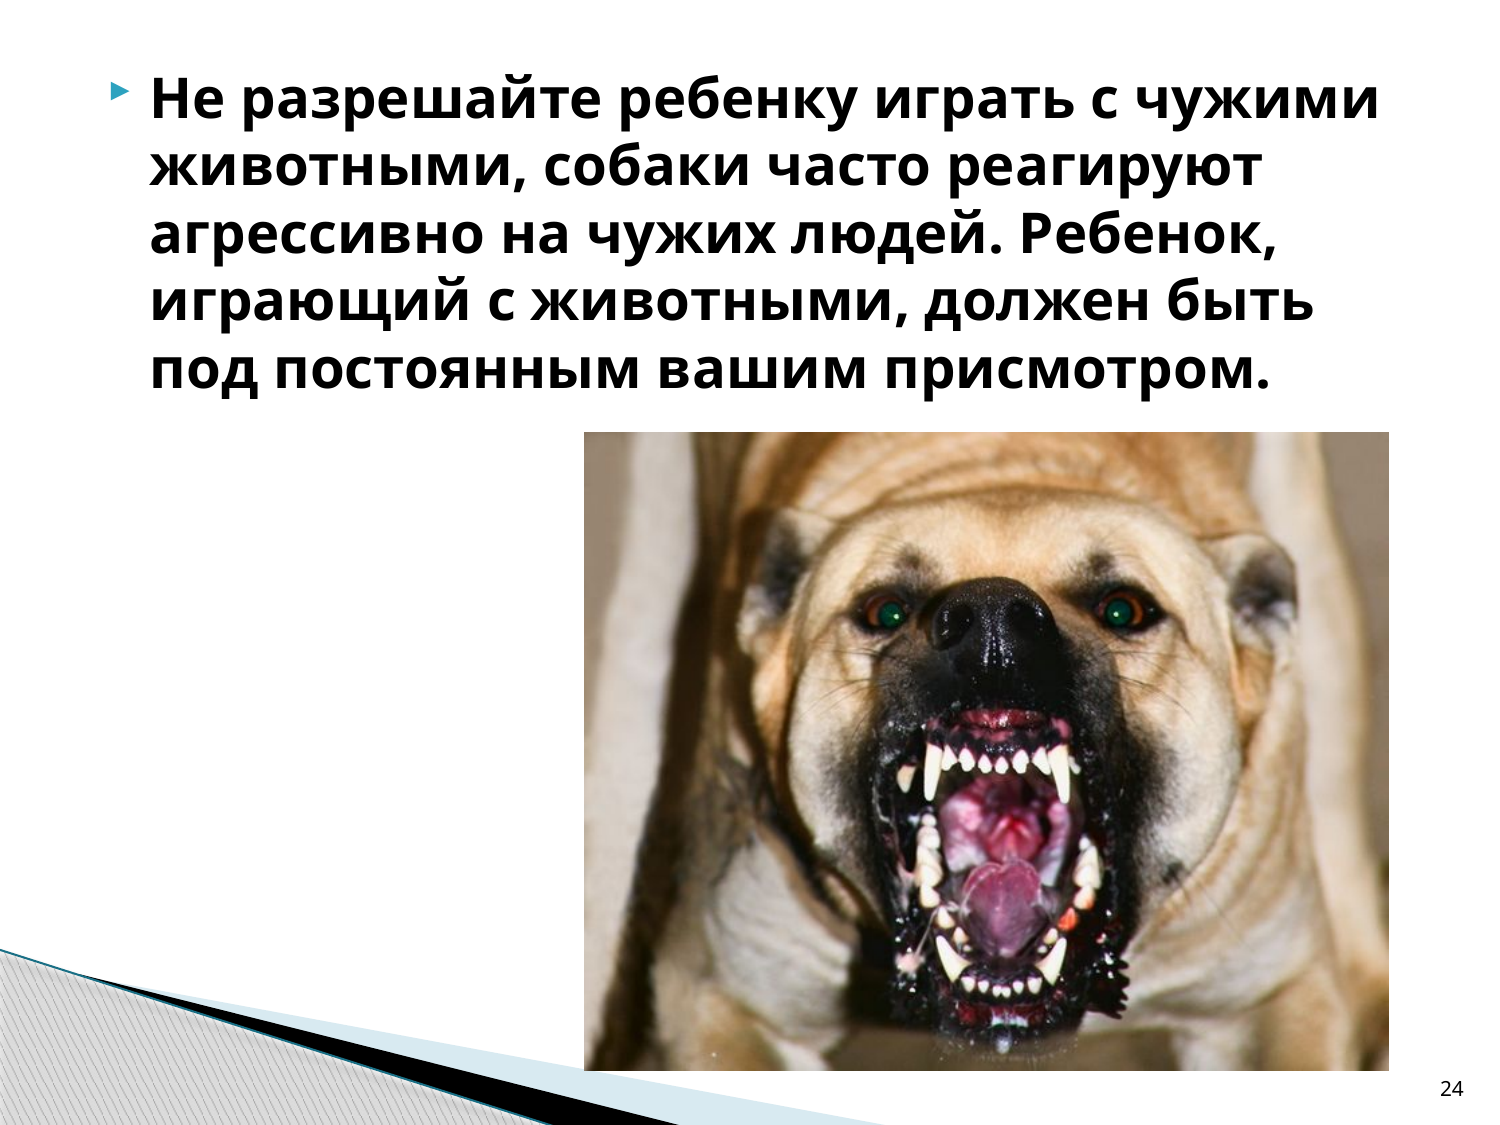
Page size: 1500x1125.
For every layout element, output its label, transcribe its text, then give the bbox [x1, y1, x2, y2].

slide_number 24 [1418, 1051, 1479, 1112]
picture [584, 432, 1390, 1071]
list Не разрешайте ребенку играть с чужими животными, собаки часто реагируют агрессивно на чужих людей. Ребенок, играющий с животными, должен быть под постоянным вашим присмотром. [75, 54, 1425, 986]
